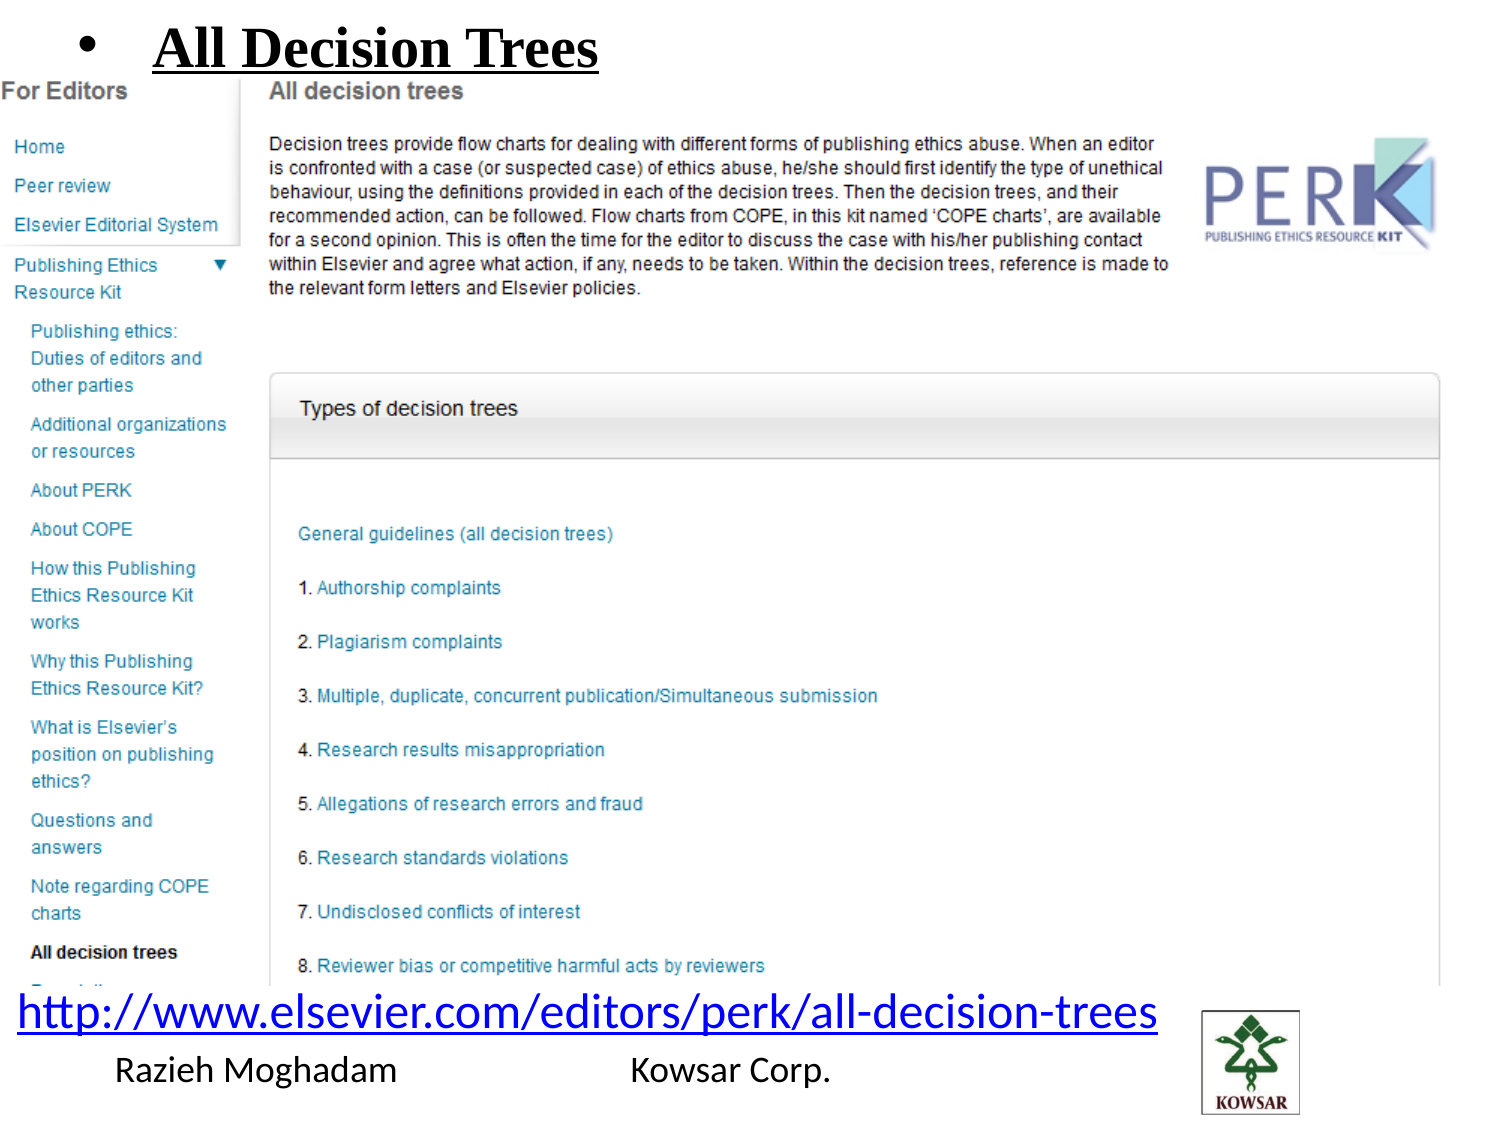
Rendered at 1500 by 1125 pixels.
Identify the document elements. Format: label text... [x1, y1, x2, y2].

title All Decision Trees [62, 0, 1413, 73]
picture [1, 74, 1500, 987]
list http://www.elsevier.com/editors/perk/all-decision-trees [1, 994, 1352, 1091]
picture [1200, 1091, 1300, 1115]
